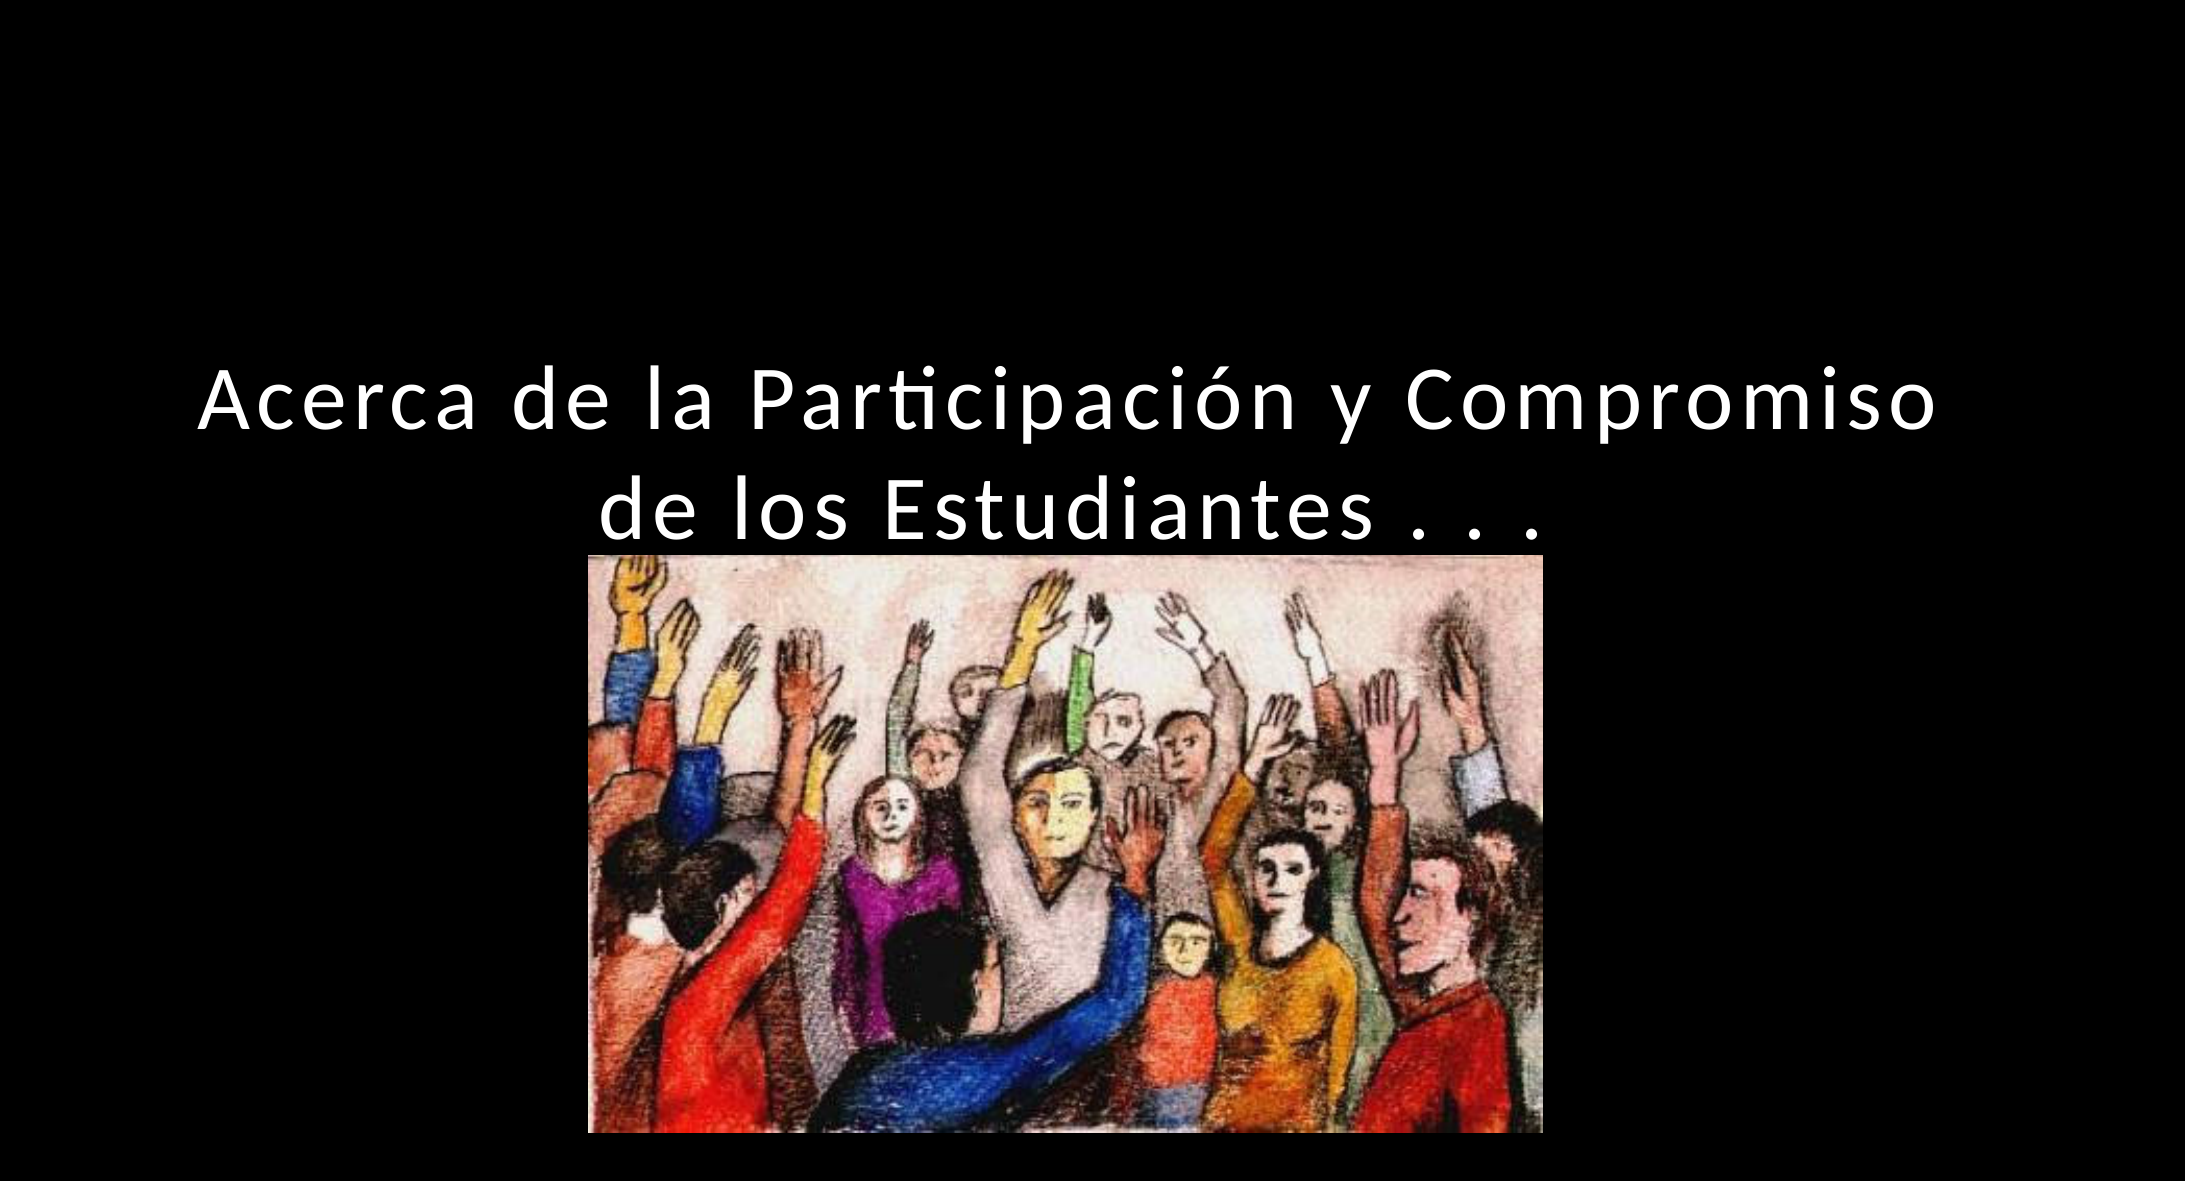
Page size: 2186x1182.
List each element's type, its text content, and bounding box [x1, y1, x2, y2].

picture [588, 555, 1544, 1133]
title Acerca de la Participación y Compromiso de los Estudiantes . . . [143, 321, 2002, 575]
